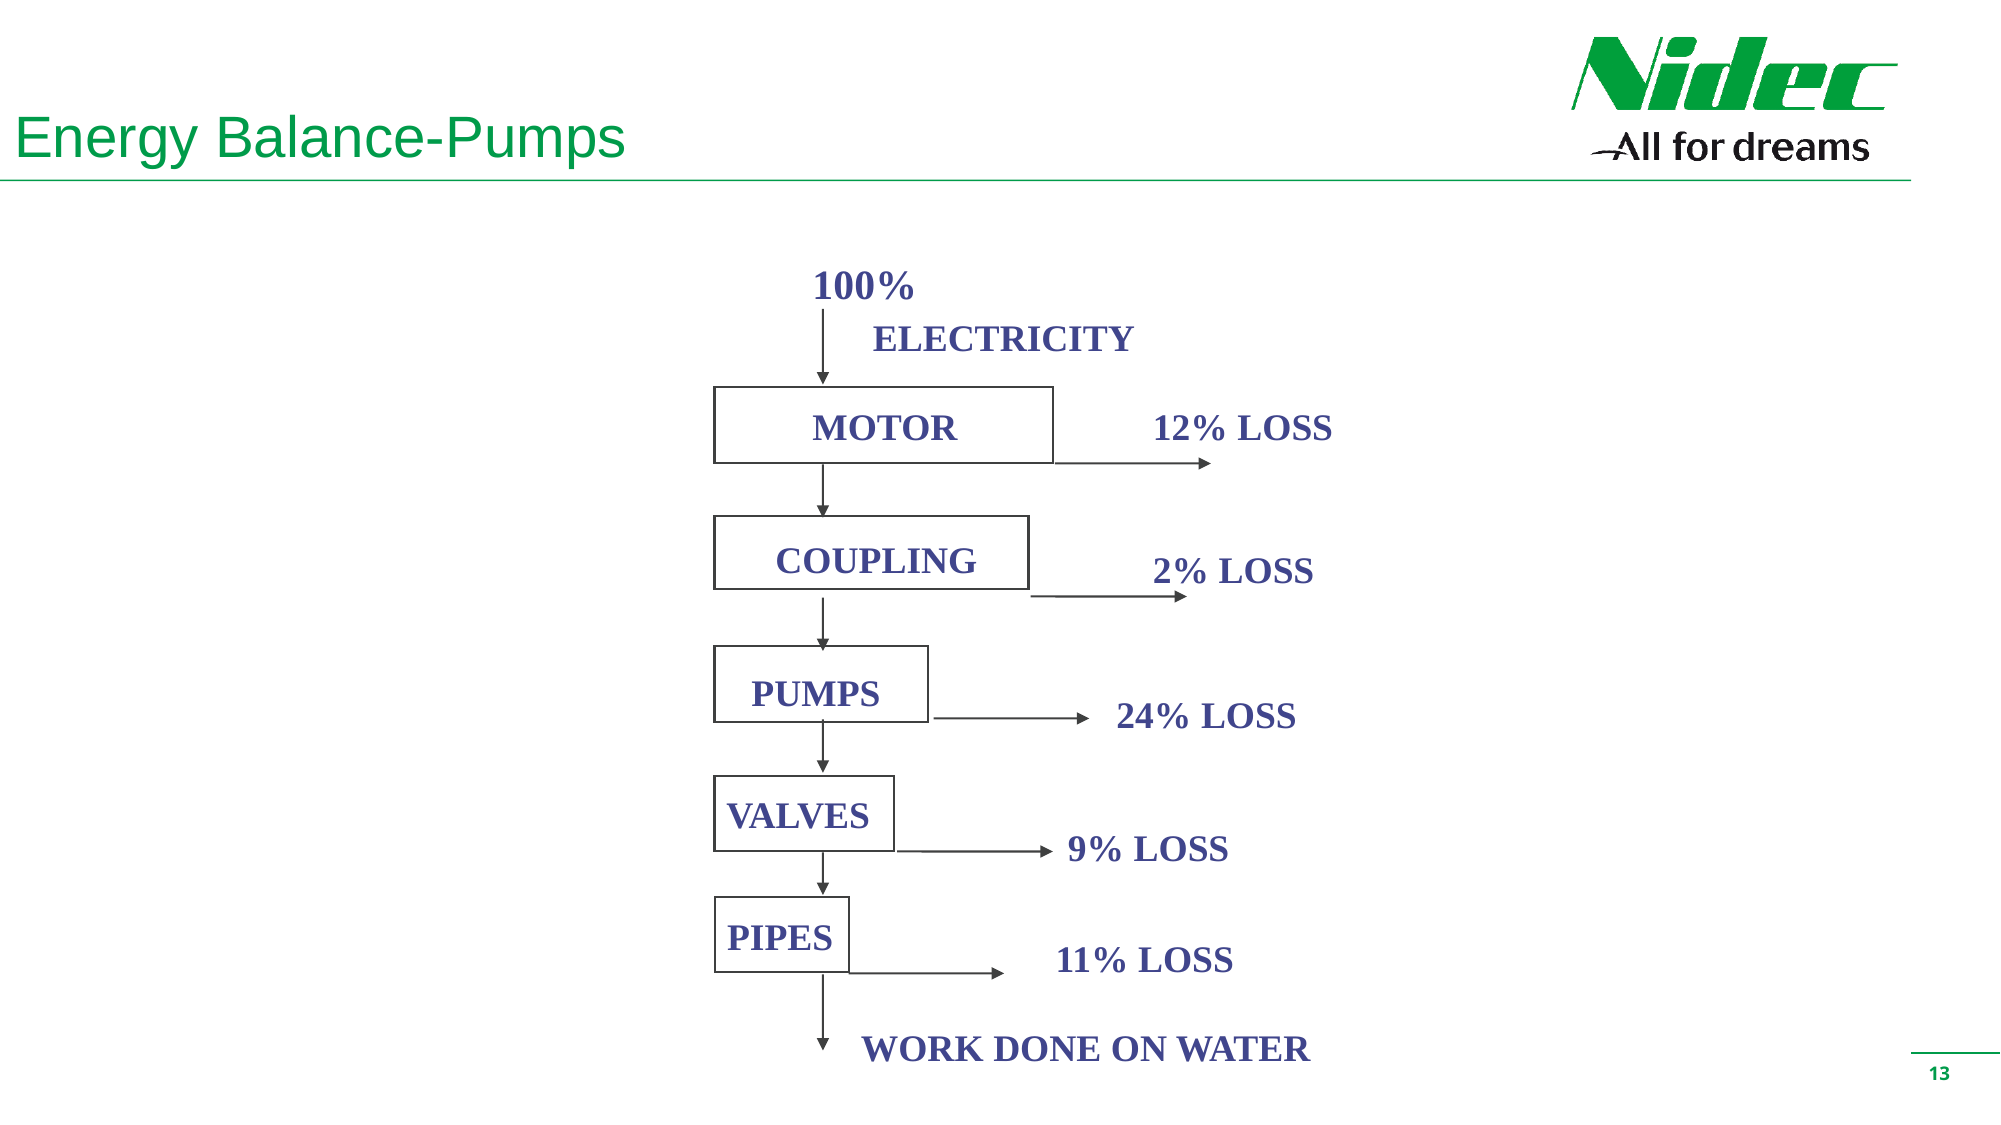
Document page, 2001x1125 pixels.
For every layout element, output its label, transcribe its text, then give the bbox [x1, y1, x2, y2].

text_box COUPLING [760, 528, 1000, 588]
title Energy Balance-Pumps [0, 20, 1828, 177]
text_box [714, 516, 1029, 589]
text_box VALVES [711, 783, 914, 843]
text_box 11% LOSS [1040, 927, 1305, 988]
text_box [714, 843, 894, 852]
text_box [714, 386, 1053, 463]
text_box MOTOR [797, 395, 987, 455]
text_box [816, 974, 830, 1051]
text_box [816, 316, 830, 385]
text_box 12% LOSS [1137, 395, 1402, 455]
picture [1828, 29, 1900, 168]
text_box [816, 464, 830, 518]
text_box [714, 896, 849, 905]
text_box [897, 845, 1053, 858]
text_box WORK DONE ON WATER [846, 1016, 1386, 1076]
text_box [1054, 457, 1211, 470]
text_box PIPES [712, 905, 914, 965]
text_box [714, 645, 928, 722]
text_box ELECTRICITY [858, 306, 1185, 366]
text_box 9% LOSS [1053, 816, 1318, 877]
text_box 100% [797, 250, 987, 316]
text_box [939, 712, 1090, 725]
text_box PUMPS [736, 661, 939, 721]
text_box [714, 775, 894, 783]
text_box [816, 597, 830, 651]
text_box [816, 721, 830, 773]
text_box [848, 967, 1005, 980]
text_box [816, 852, 830, 895]
text_box 2% LOSS [1137, 539, 1402, 599]
text_box 24% LOSS [1101, 683, 1366, 743]
text_box [714, 965, 849, 973]
